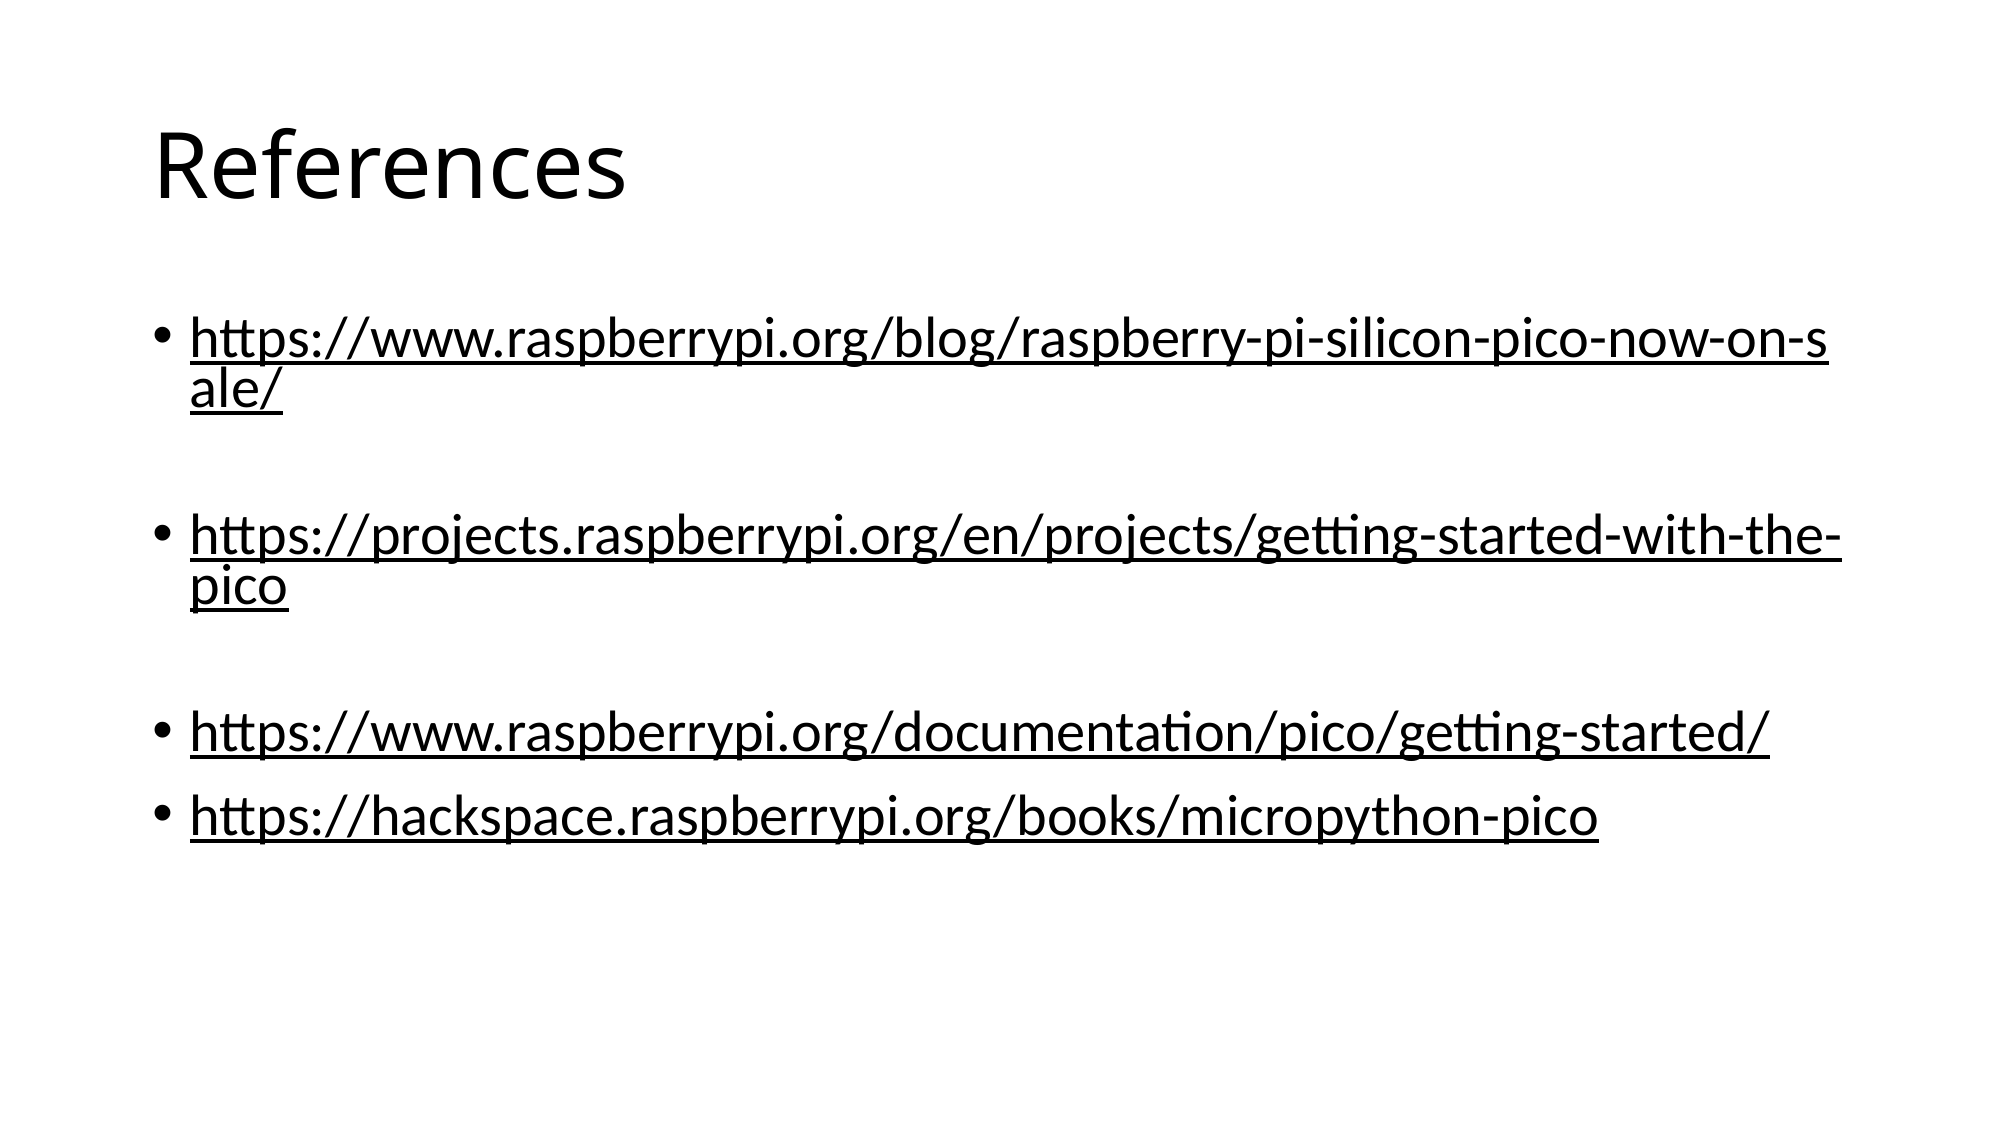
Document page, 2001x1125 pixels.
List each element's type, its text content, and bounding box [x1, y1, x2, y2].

title References [137, 59, 1863, 278]
list https://www.raspberrypi.org/blog/raspberry-pi-silicon-pico-now-on-sale/ https://projects.raspberrypi.org/en/projects/getting-started-with-the-pico https://www.raspberrypi.org/documentation/pico/getting-started/ https://hackspace.raspberrypi.org/books/micropython-pico [137, 299, 1863, 1014]
